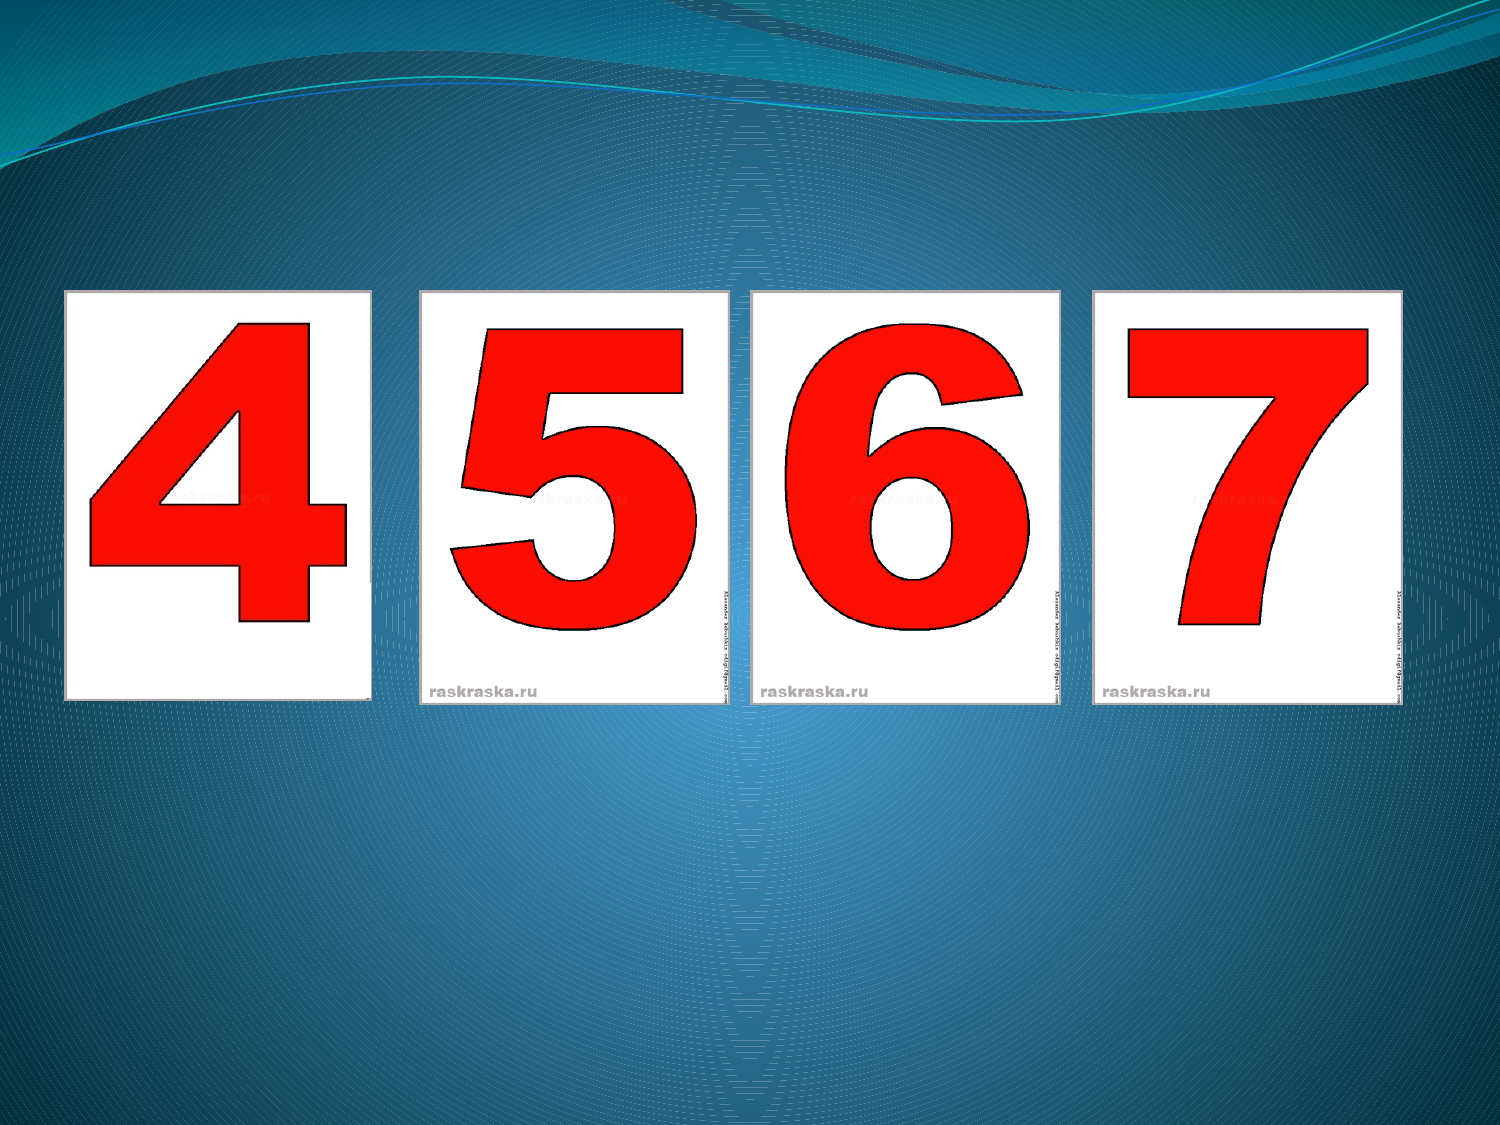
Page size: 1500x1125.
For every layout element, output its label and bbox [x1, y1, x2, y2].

picture [1092, 290, 1403, 705]
picture [418, 290, 730, 705]
picture [64, 290, 373, 701]
picture [749, 290, 1061, 705]
